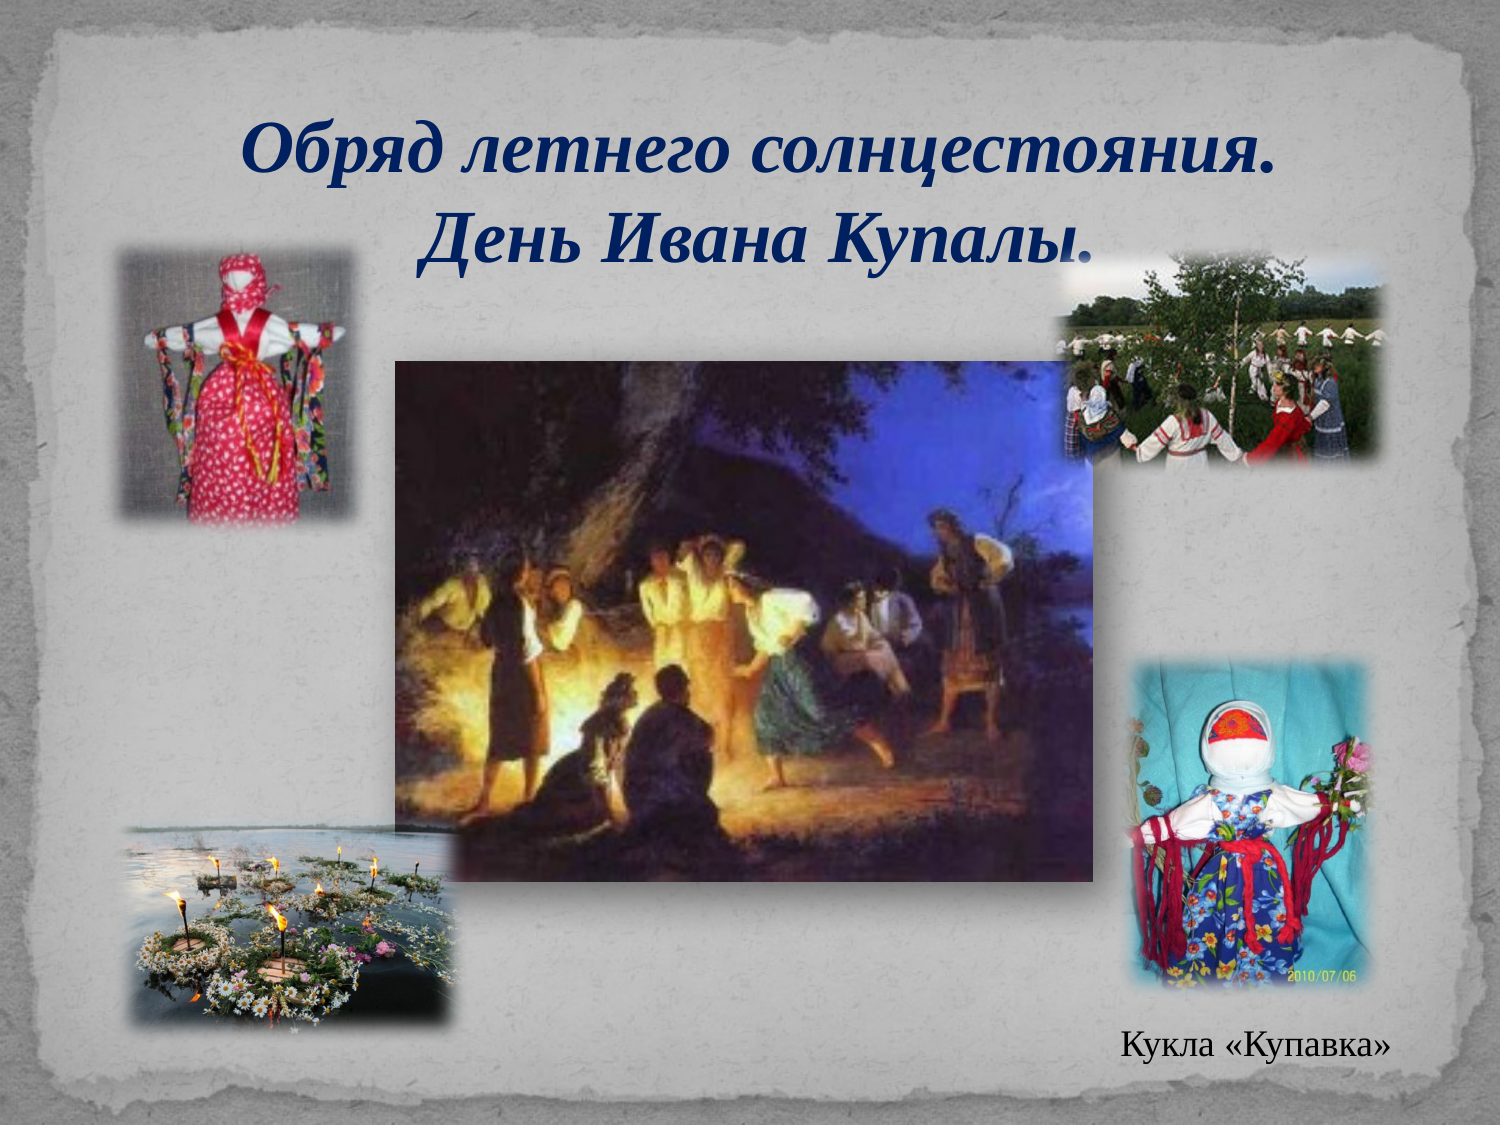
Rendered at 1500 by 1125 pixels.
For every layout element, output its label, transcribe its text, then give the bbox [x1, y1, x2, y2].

picture [1118, 647, 1382, 998]
picture [114, 245, 1395, 1044]
text_box Обряд летнего солнцестояния. День Ивана Купалы. [225, 89, 1295, 285]
picture [102, 233, 372, 537]
text_box Кукла «Купавка» [1105, 1011, 1408, 1072]
